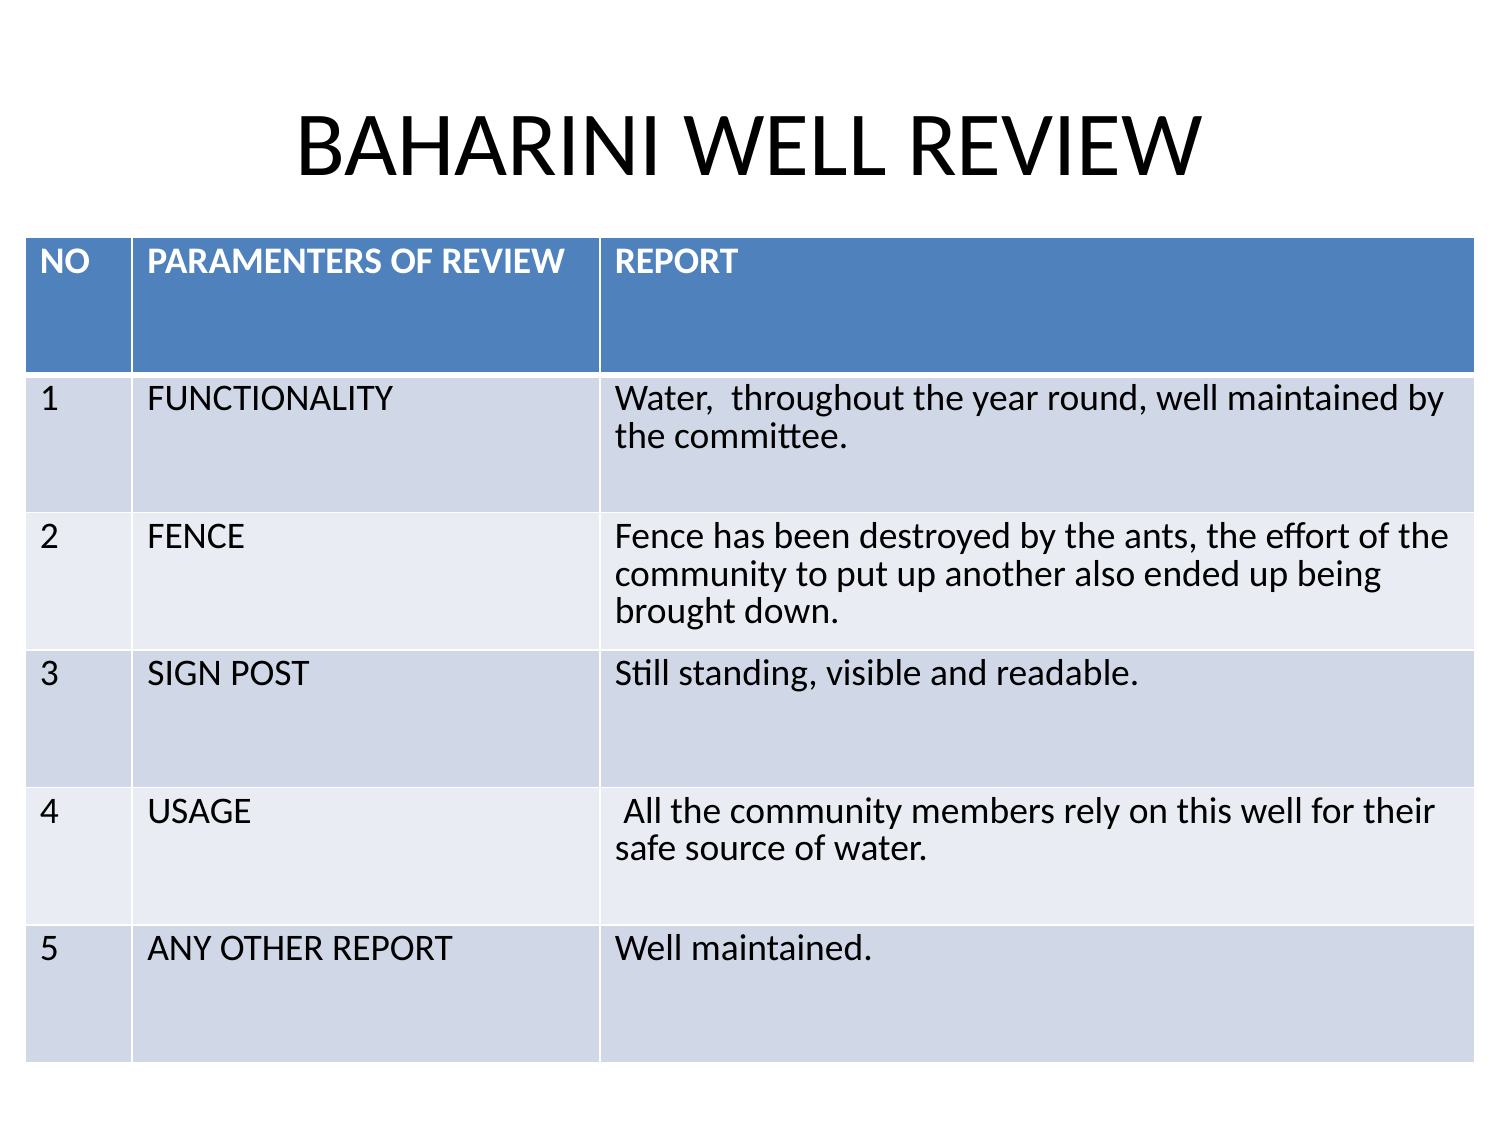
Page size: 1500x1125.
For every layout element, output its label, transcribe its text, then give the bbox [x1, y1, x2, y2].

table_cell ANY OTHER REPORT [133, 926, 599, 1062]
table_cell USAGE [133, 788, 599, 924]
table_cell 1 [26, 378, 131, 512]
table_cell Still standing, visible and readable. [601, 651, 1474, 787]
table_cell FUNCTIONALITY [133, 378, 599, 512]
table_header PARAMENTERS OF REVIEW [133, 238, 599, 372]
table_cell Water, throughout the year round, well maintained by the committee. [601, 378, 1474, 512]
table_cell Fence has been destroyed by the ants, the effort of the community to put up another also ended up being brought down. [601, 513, 1474, 649]
table_cell 5 [26, 926, 131, 1062]
table_cell SIGN POST [133, 651, 599, 787]
table_header NO [26, 238, 131, 372]
table_cell FENCE [133, 513, 599, 649]
table_header REPORT [601, 238, 1474, 372]
table_cell 4 [26, 788, 131, 924]
table_cell 3 [26, 651, 131, 787]
title BAHARINI WELL REVIEW [75, 45, 1425, 233]
table_cell All the community members rely on this well for their safe source of water. [601, 788, 1474, 924]
table_cell Well maintained. [601, 926, 1474, 1062]
table_cell 2 [26, 513, 131, 649]
